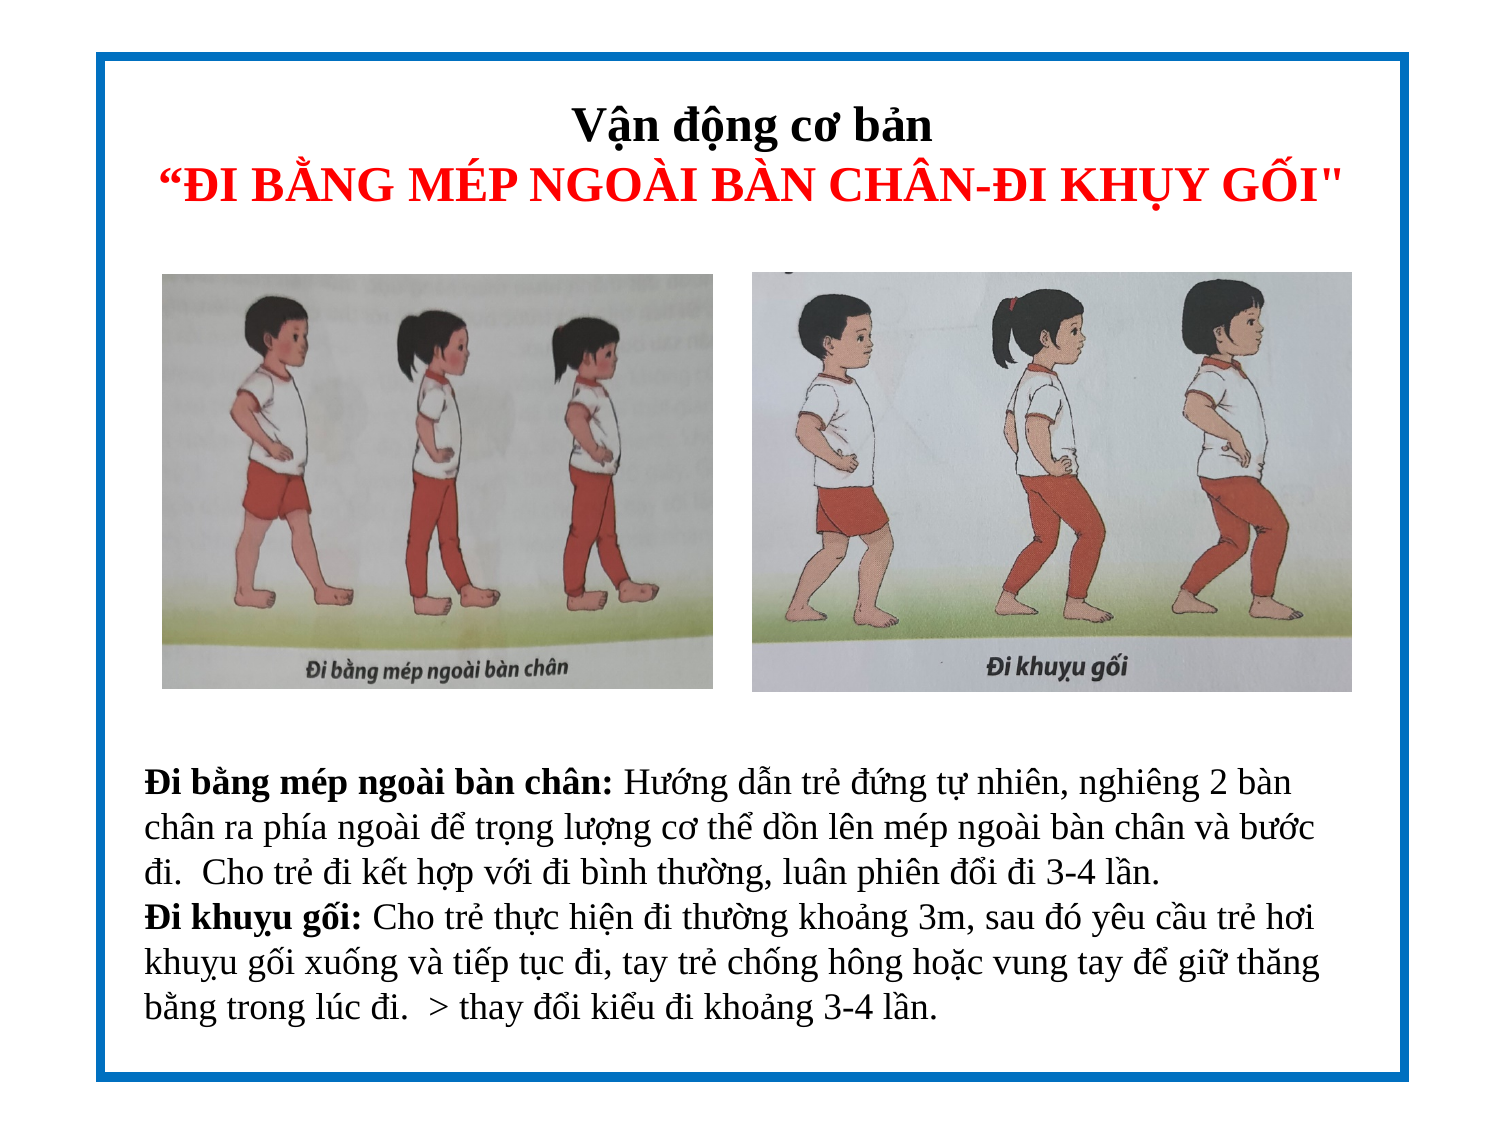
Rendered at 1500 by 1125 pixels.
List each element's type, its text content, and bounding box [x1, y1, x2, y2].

text_box Đi bằng mép ngoài bàn chân: Hướng dẫn trẻ đứng tự nhiên, nghiêng 2 bàn chân ra phía ngoài để trọng lượng cơ thể dồn lên mép ngoài bàn chân và bước đi. Cho trẻ đi kết hợp với đi bình thường, luân phiên đổi đi 3-4 lần. Đi khuỵu gối: Cho trẻ thực hiện đi thường khoảng 3m, sau đó yêu cầu trẻ hơi khuỵu gối xuống và tiếp tục đi, tay trẻ chống hông hoặc vung tay để giữ thăng bằng trong lúc đi. > thay đổi kiểu đi khoảng 3-4 lần. [129, 749, 1376, 1035]
picture [752, 271, 1353, 692]
text_box [100, 56, 1405, 1077]
text_box Vận động cơ bản “ĐI BẰNG MÉP NGOÀI BÀN CHÂN-ĐI KHỤY GỐI" [129, 84, 1376, 220]
picture [162, 274, 713, 689]
